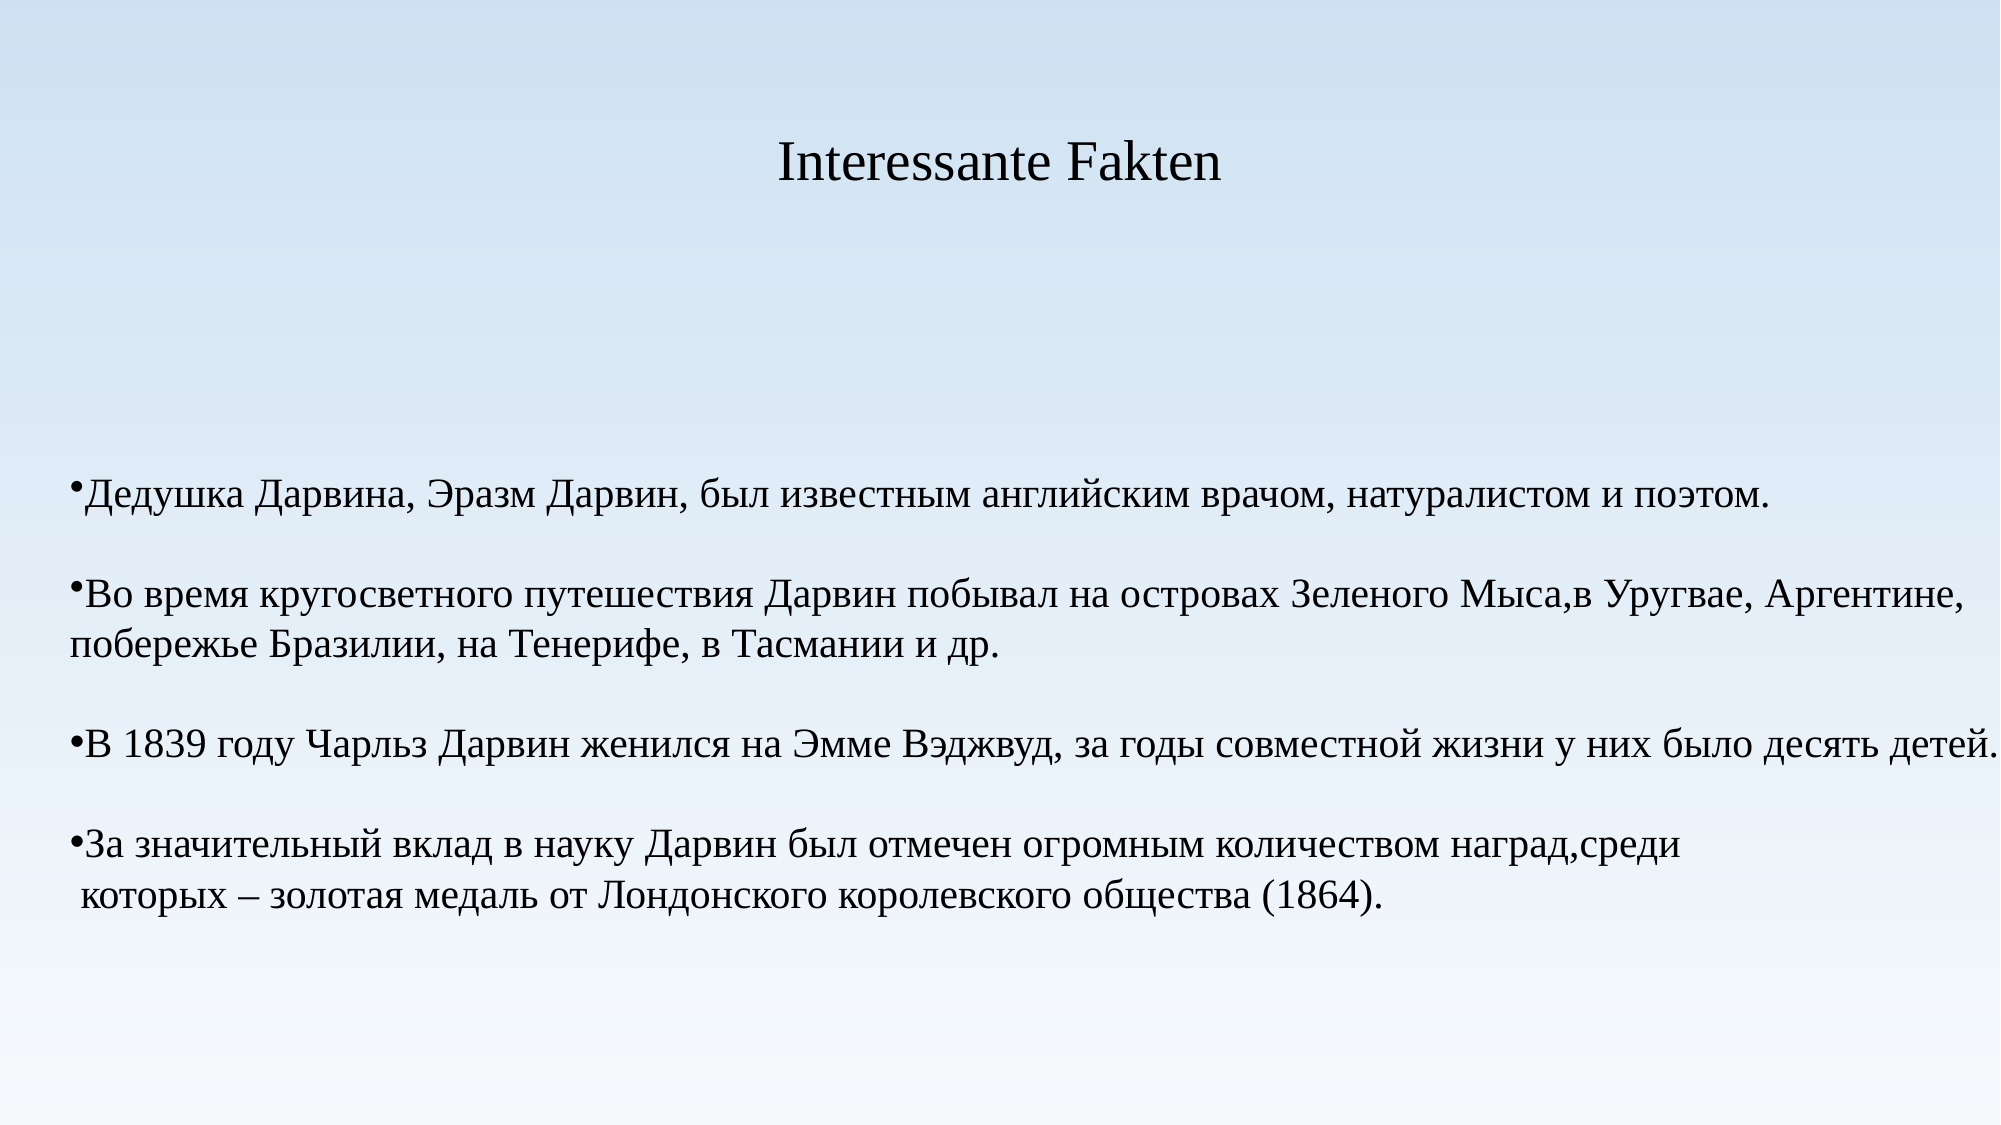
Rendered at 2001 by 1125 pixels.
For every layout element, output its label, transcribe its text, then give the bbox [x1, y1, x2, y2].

list Дедушка Дарвина, Эразм Дарвин, был известным английским врачом, натуралистом и поэтом. Во время кругосветного путешествия Дарвин побывал на островах Зеленого Мыса,в Уругвае, Аргентине, побережье Бразилии, на Тенерифе, в Тасмании и др. В 1839 году Чарльз Дарвин женился на Эмме Вэджвуд, за годы совместной жизни у них было десять детей. За значительный вклад в науку Дарвин был отмечен огромным количеством наград,среди которых – золотая медаль от Лондонского королевского общества (1864). [55, 367, 2000, 1021]
title Interessante Fakten [137, 59, 1863, 278]
